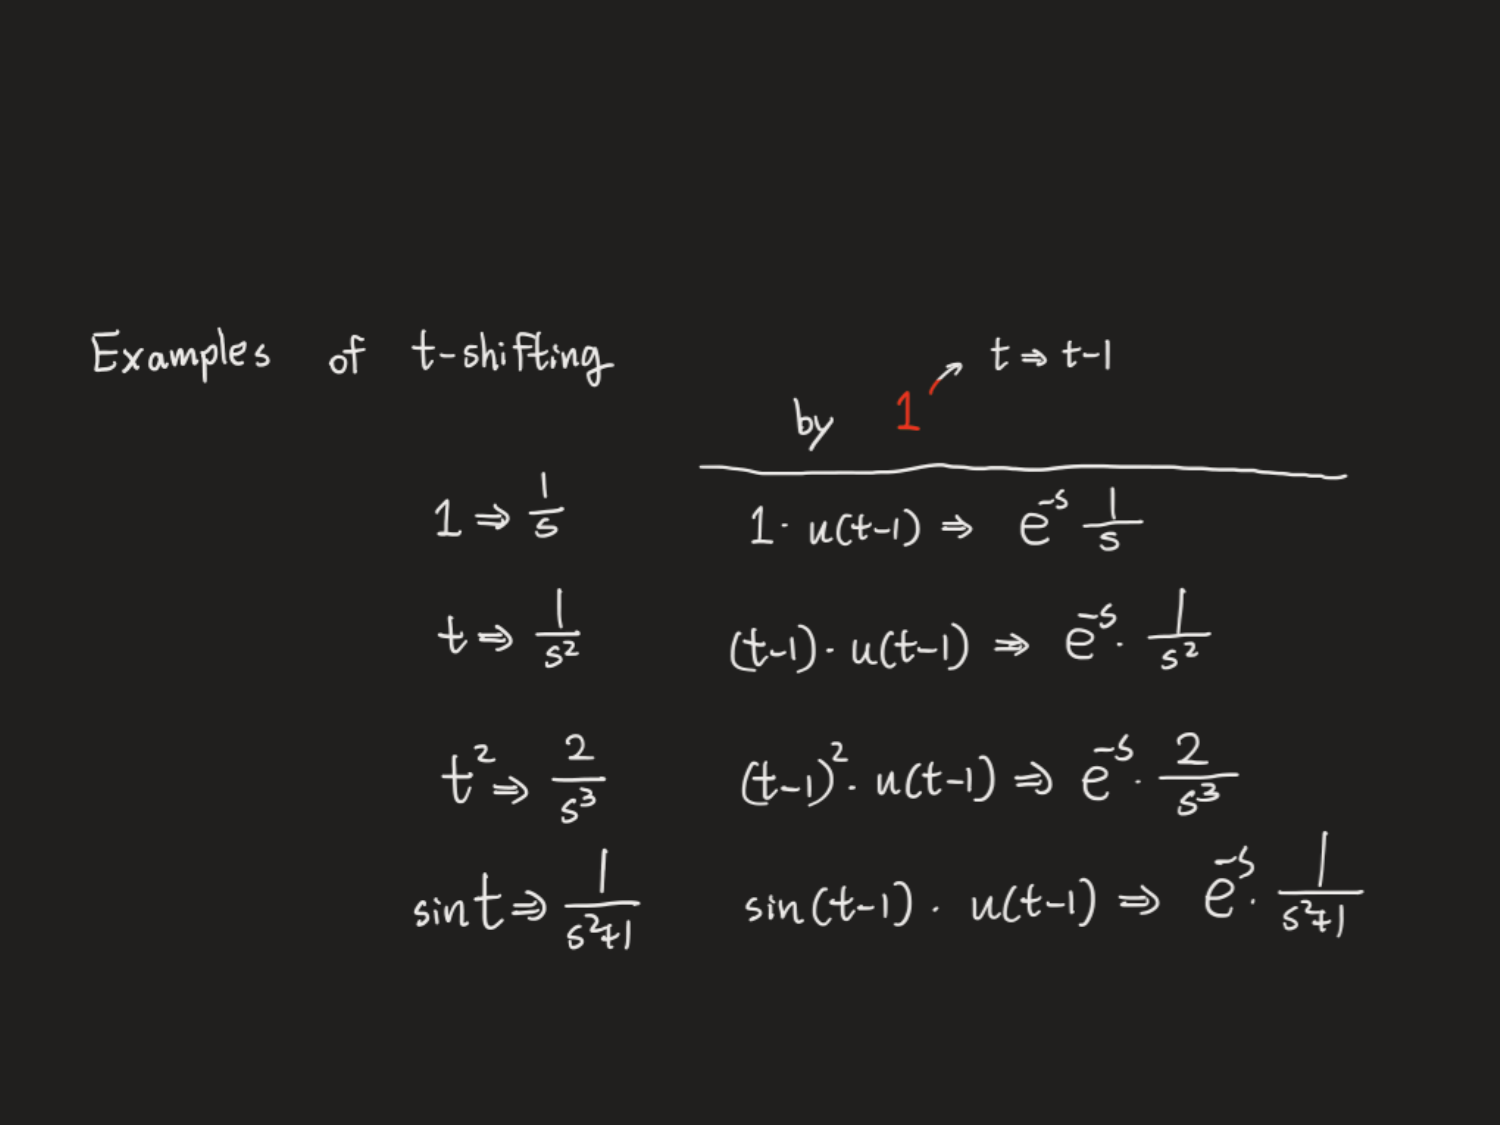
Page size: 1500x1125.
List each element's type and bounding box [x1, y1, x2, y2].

list [74, 287, 1426, 980]
